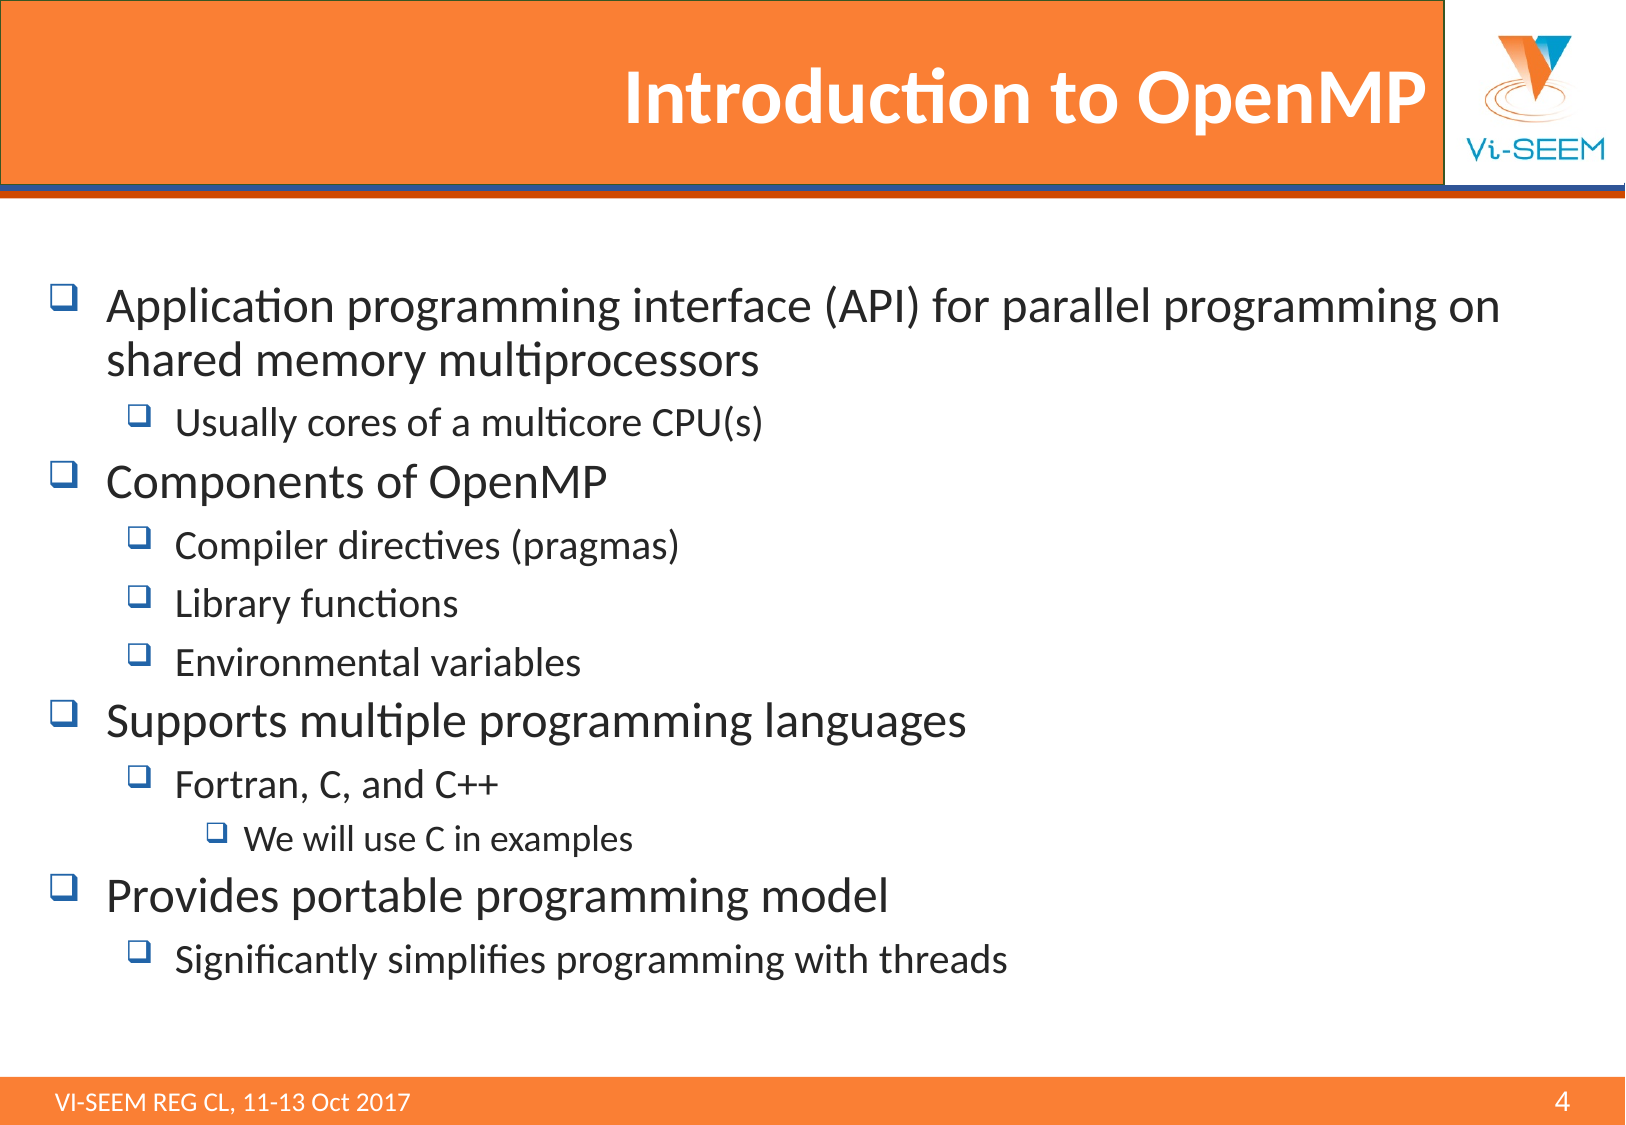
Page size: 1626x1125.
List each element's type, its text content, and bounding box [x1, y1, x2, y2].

footer VI-SEEM REG CL, 11-13 Oct 2017 4 [0, 1076, 1625, 1125]
picture [1445, 0, 1624, 185]
title Introduction to OpenMP [0, 0, 1445, 185]
list Application programming interface (API) for parallel programming on shared memory multiprocessors Usually cores of a multicore CPU(s) Components of OpenMP Compiler directives (pragmas) Library functions Environmental variables Supports multiple programming languages Fortran, C, and C++ We will use C in examples Provides portable programming model Significantly simplifies programming with threads [31, 270, 1594, 1076]
